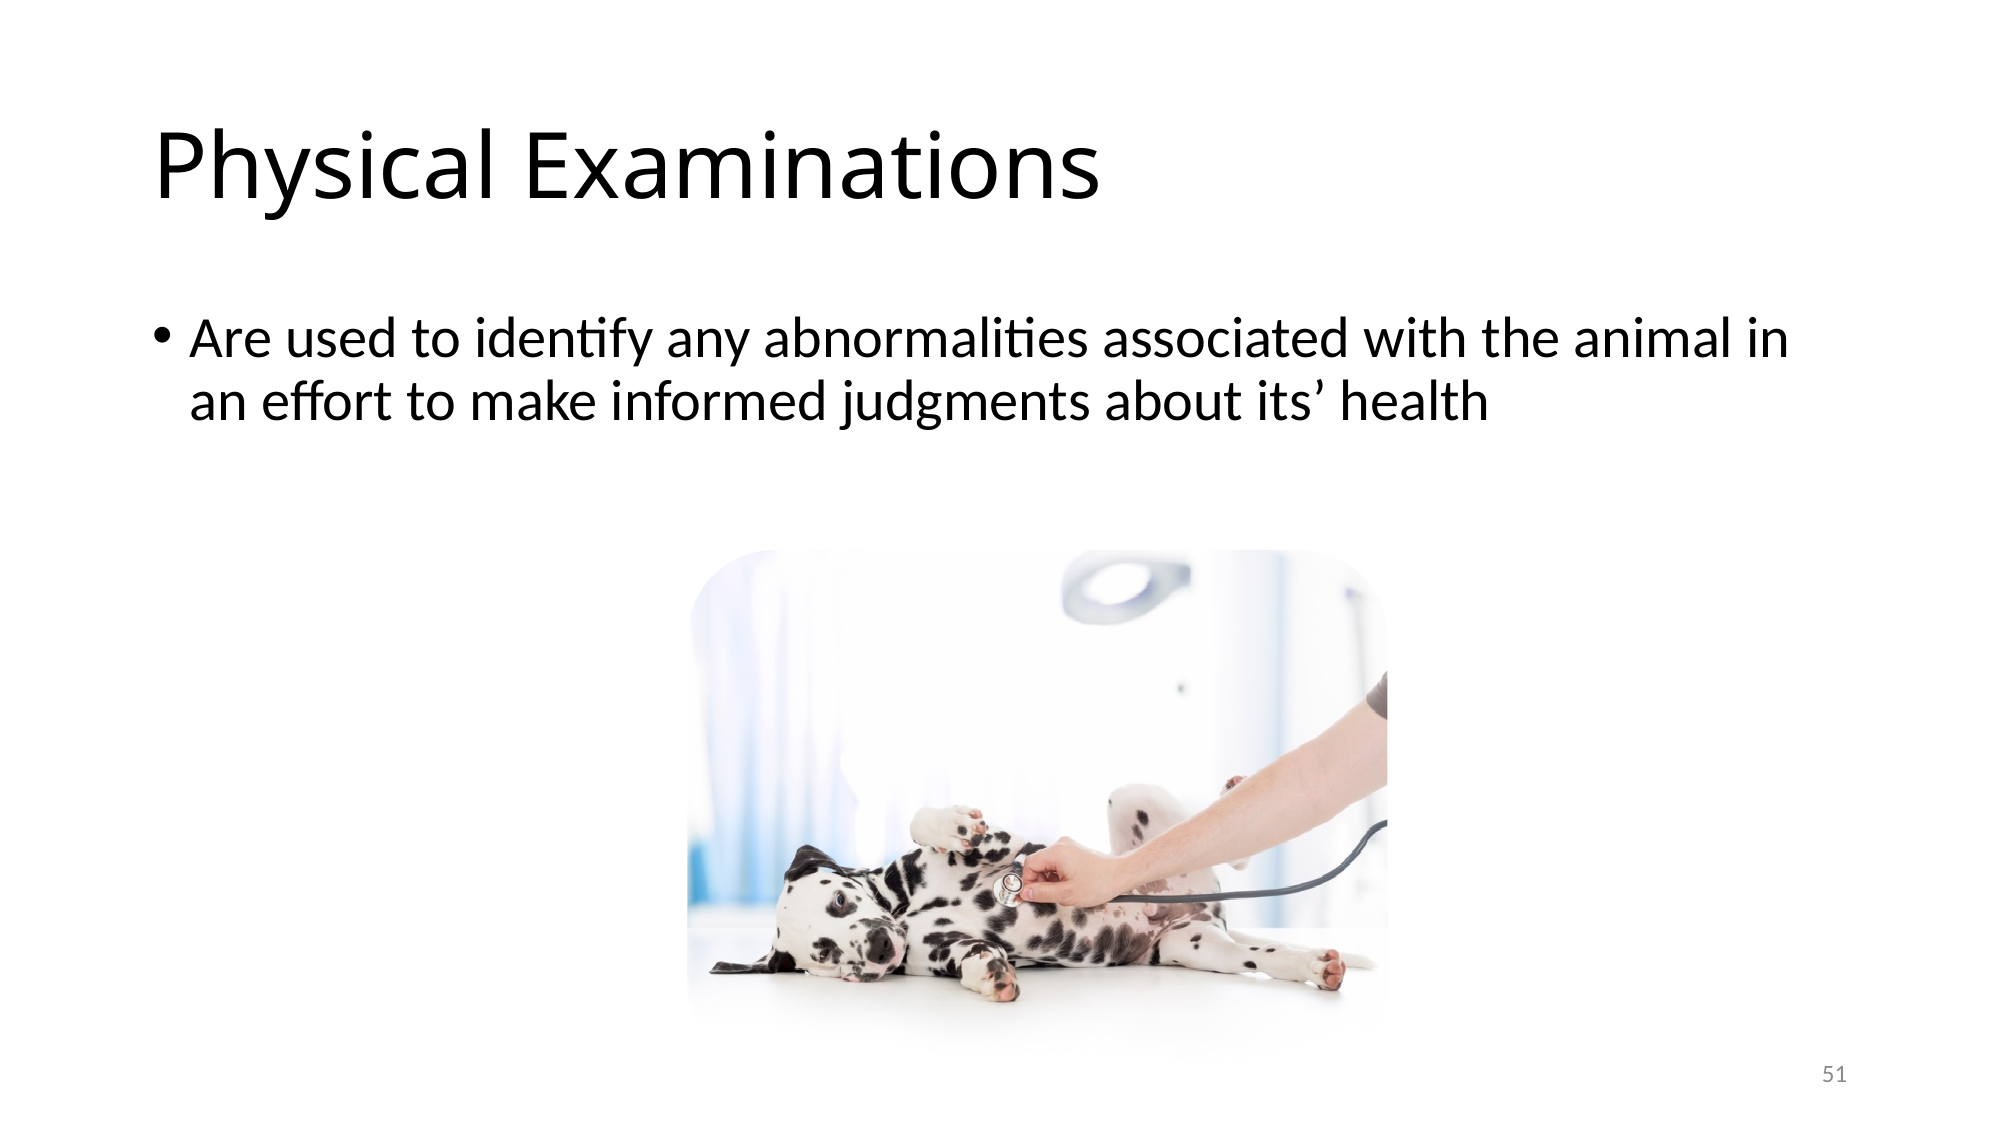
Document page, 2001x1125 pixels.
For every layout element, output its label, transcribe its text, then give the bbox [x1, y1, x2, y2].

title Physical Examinations [137, 59, 1863, 278]
picture [687, 549, 1388, 1075]
list Are used to identify any abnormalities associated with the animal in an effort to make informed judgments about its’ health [137, 299, 1863, 1014]
slide_number 51 [1412, 1042, 1863, 1103]
